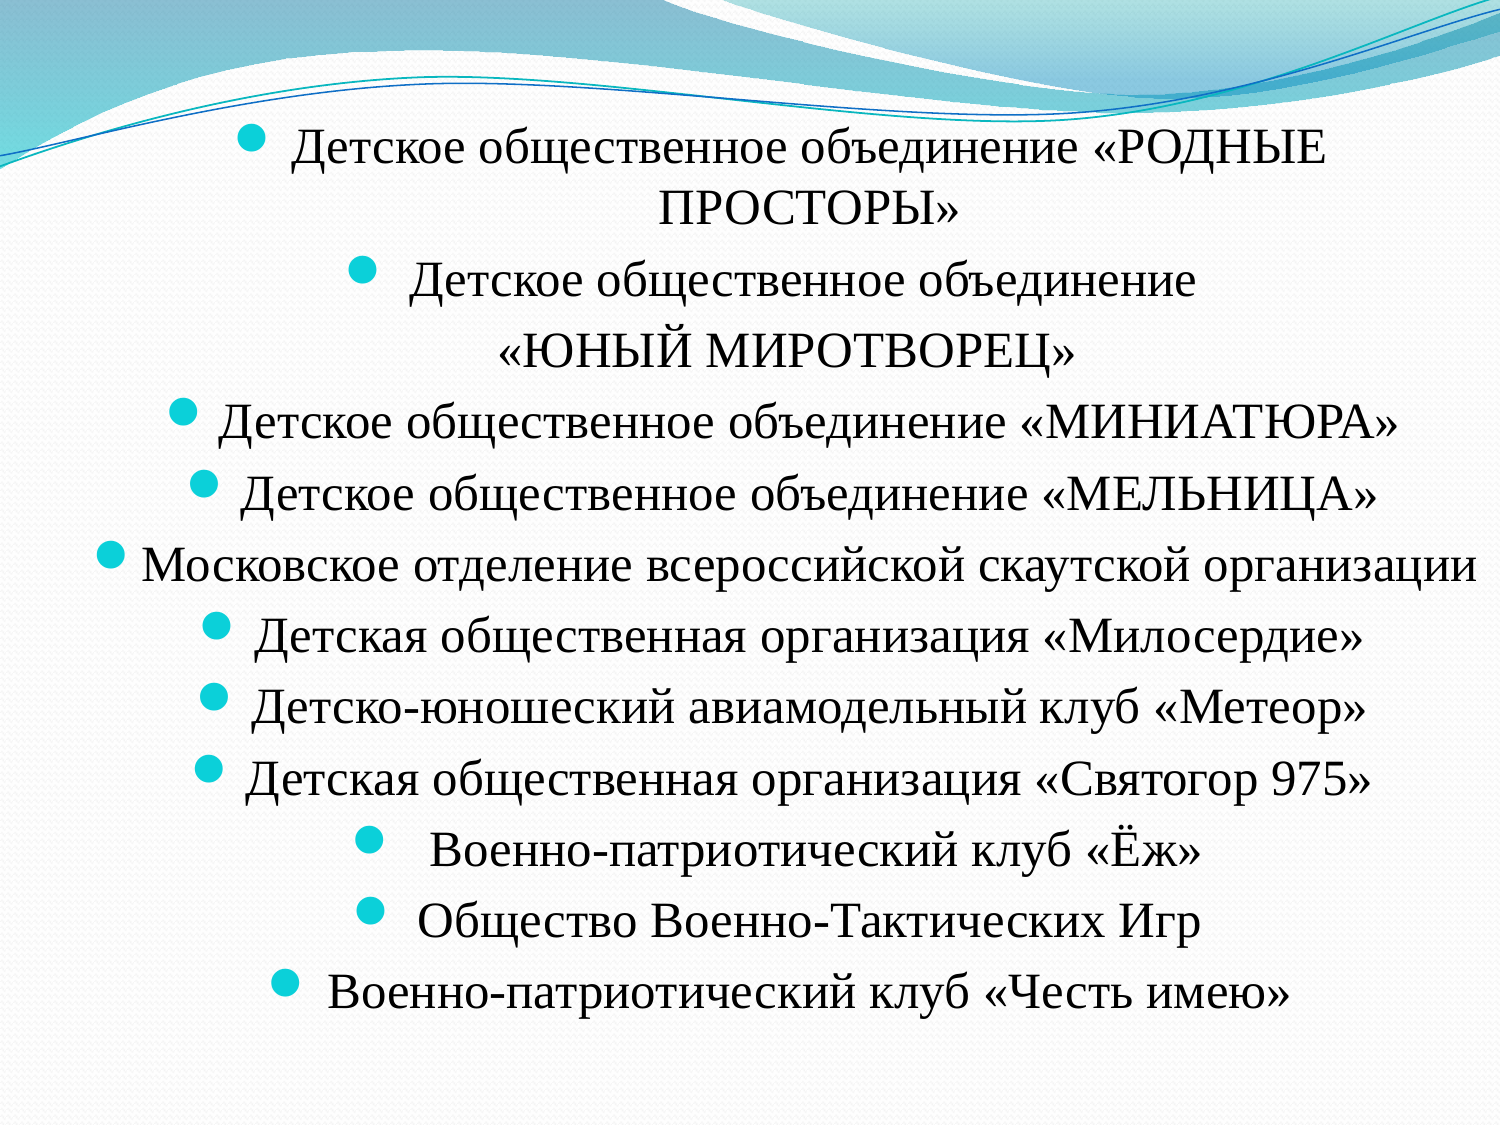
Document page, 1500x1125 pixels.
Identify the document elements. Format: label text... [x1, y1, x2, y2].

list Детское общественное объединение «РОДНЫЕ ПРОСТОРЫ» Детское общественное объединение «ЮНЫЙ МИРОТВОРЕЦ» Детское общественное объединение «МИНИАТЮРА» Детское общественное объединение «МЕЛЬНИЦА» Московское отделение всероссийской скаутской организации Детская общественная организация «Милосердие» Детско-юношеский авиамодельный клуб «Метеор» Детская общественная организация «Святогор 975» Военно-патриотический клуб «Ёж» Общество Военно-Тактических Игр Военно-патриотический клуб «Честь имею» [75, 105, 1500, 1038]
